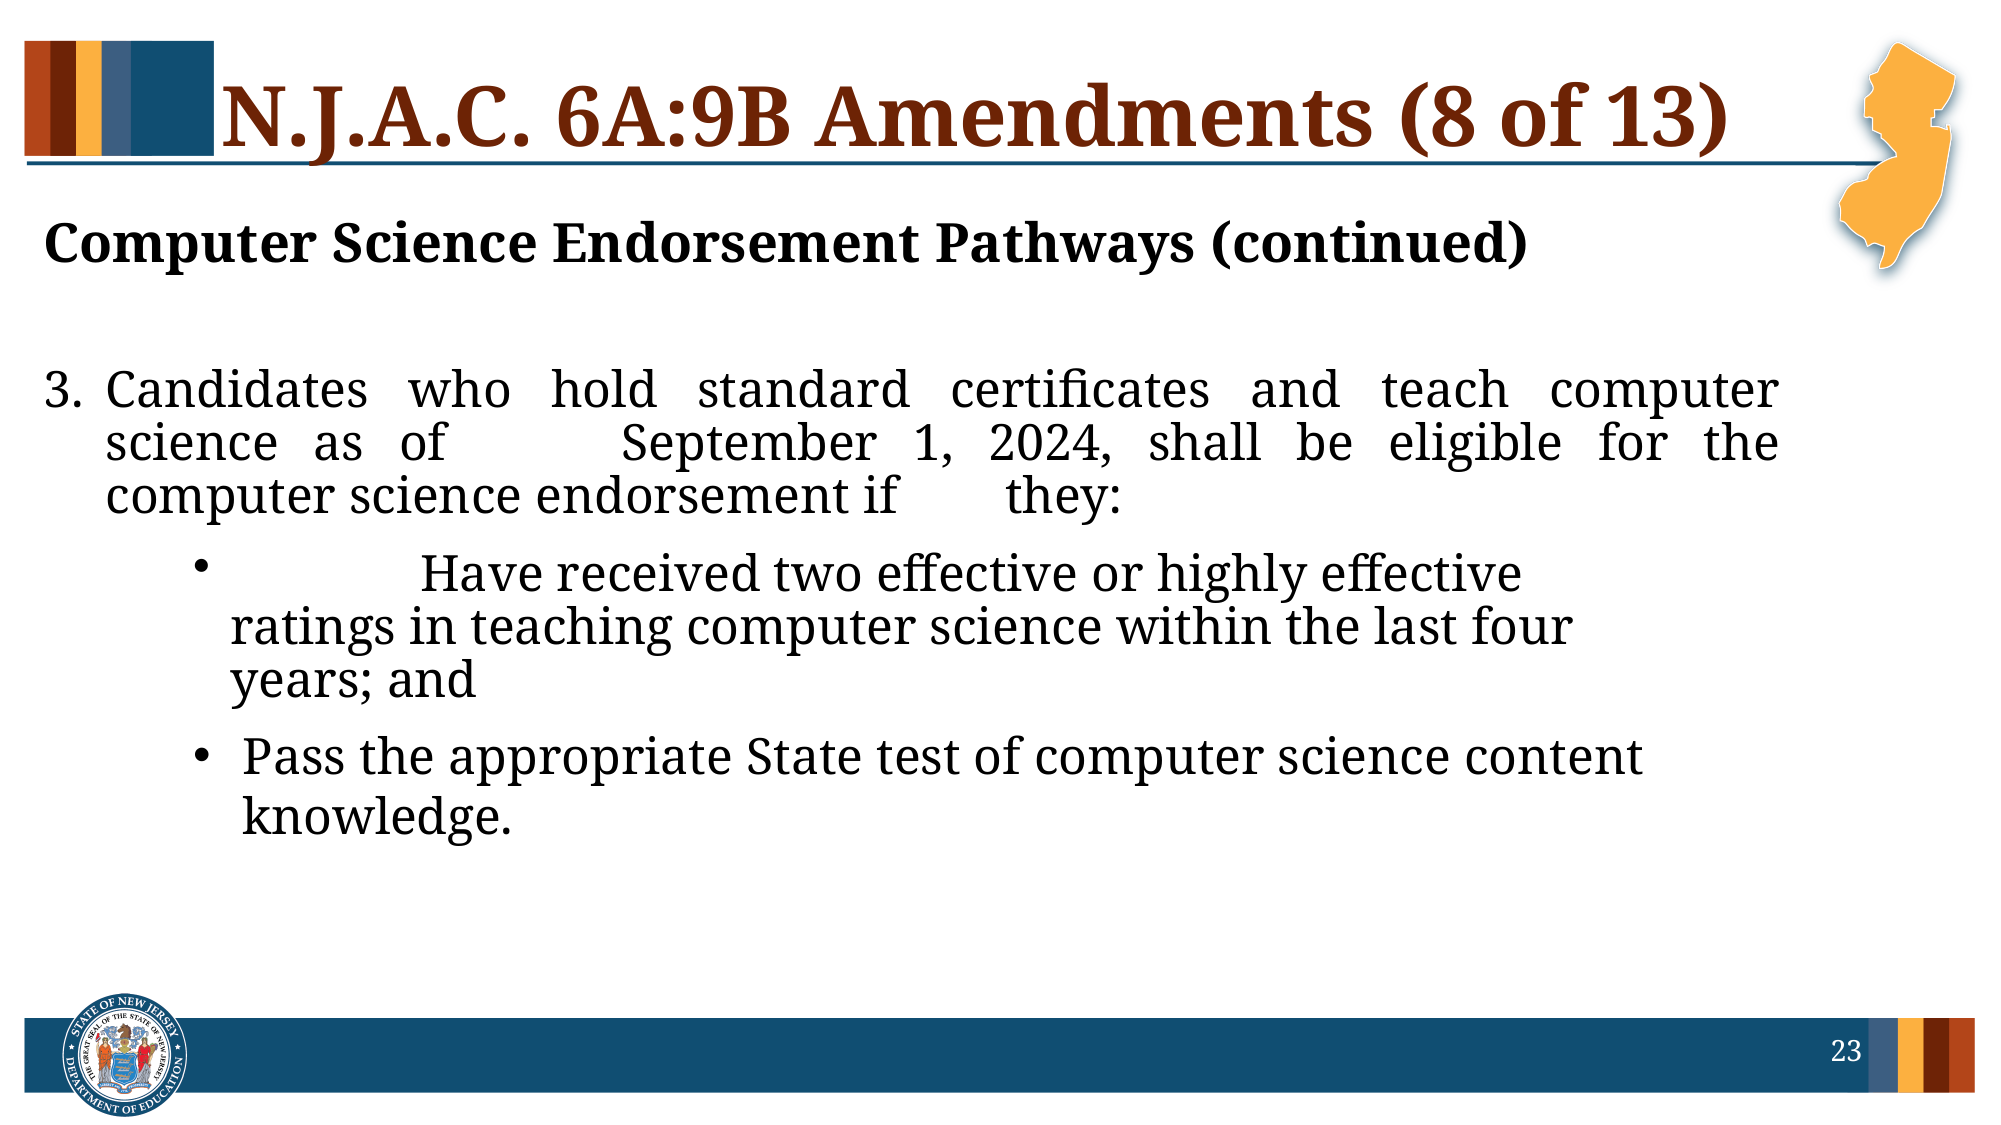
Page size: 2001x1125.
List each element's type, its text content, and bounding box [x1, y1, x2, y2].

picture [24, 993, 1975, 1117]
title N.J.A.C. 6A:9B Amendments (8 of 13) [219, 54, 1807, 206]
text_box Computer Science Endorsement Pathways (continued) Candidates who hold standard certificates and teach computer science as of September 1, 2024, shall be eligible for the computer science endorsement if they: Have received two effective or highly effective ratings in teaching computer science within the last four years; and Pass the appropriate State test of computer science content knowledge. [41, 206, 1810, 845]
slide_number 23 [1824, 1042, 1869, 1125]
picture [24, 30, 1973, 291]
